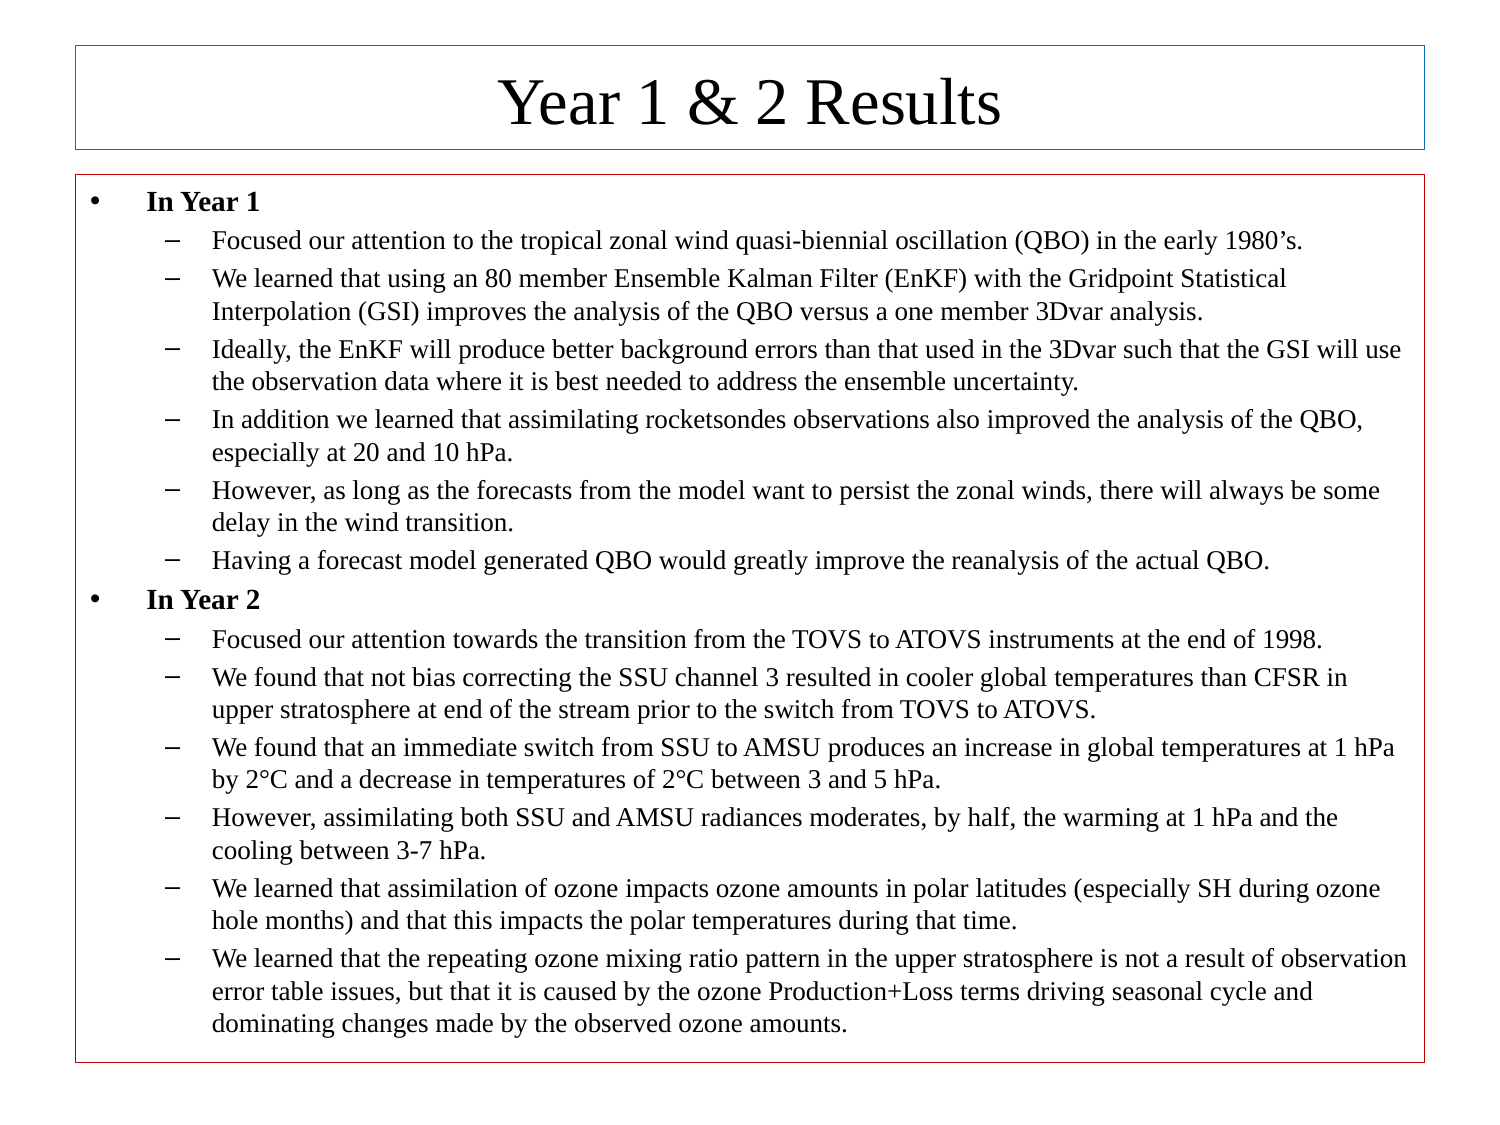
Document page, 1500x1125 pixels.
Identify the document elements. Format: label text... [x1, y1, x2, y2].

list In Year 1 Focused our attention to the tropical zonal wind quasi-biennial oscillation (QBO) in the early 1980’s. We learned that using an 80 member Ensemble Kalman Filter (EnKF) with the Gridpoint Statistical Interpolation (GSI) improves the analysis of the QBO versus a one member 3Dvar analysis. Ideally, the EnKF will produce better background errors than that used in the 3Dvar such that the GSI will use the observation data where it is best needed to address the ensemble uncertainty. In addition we learned that assimilating rocketsondes observations also improved the analysis of the QBO, especially at 20 and 10 hPa. However, as long as the forecasts from the model want to persist the zonal winds, there will always be some delay in the wind transition. Having a forecast model generated QBO would greatly improve the reanalysis of the actual QBO. In Year 2 Focused our attention towards the transition from the TOVS to ATOVS instruments at the end of 1998. We found that not bias correcting the SSU channel 3 resulted in cooler global temperatures than CFSR in upper stratosphere at end of the stream prior to the switch from TOVS to ATOVS. We found that an immediate switch from SSU to AMSU produces an increase in global temperatures at 1 hPa by 2°C and a decrease in temperatures of 2°C between 3 and 5 hPa. However, assimilating both SSU and AMSU radiances moderates, by half, the warming at 1 hPa and the cooling between 3-7 hPa. We learned that assimilation of ozone impacts ozone amounts in polar latitudes (especially SH during ozone hole months) and that this impacts the polar temperatures during that time. We learned that the repeating ozone mixing ratio pattern in the upper stratosphere is not a result of observation error table issues, but that it is caused by the ozone Production+Loss terms driving seasonal cycle and dominating changes made by the observed ozone amounts. [75, 174, 1425, 1063]
title Year 1 & 2 Results [75, 45, 1425, 150]
